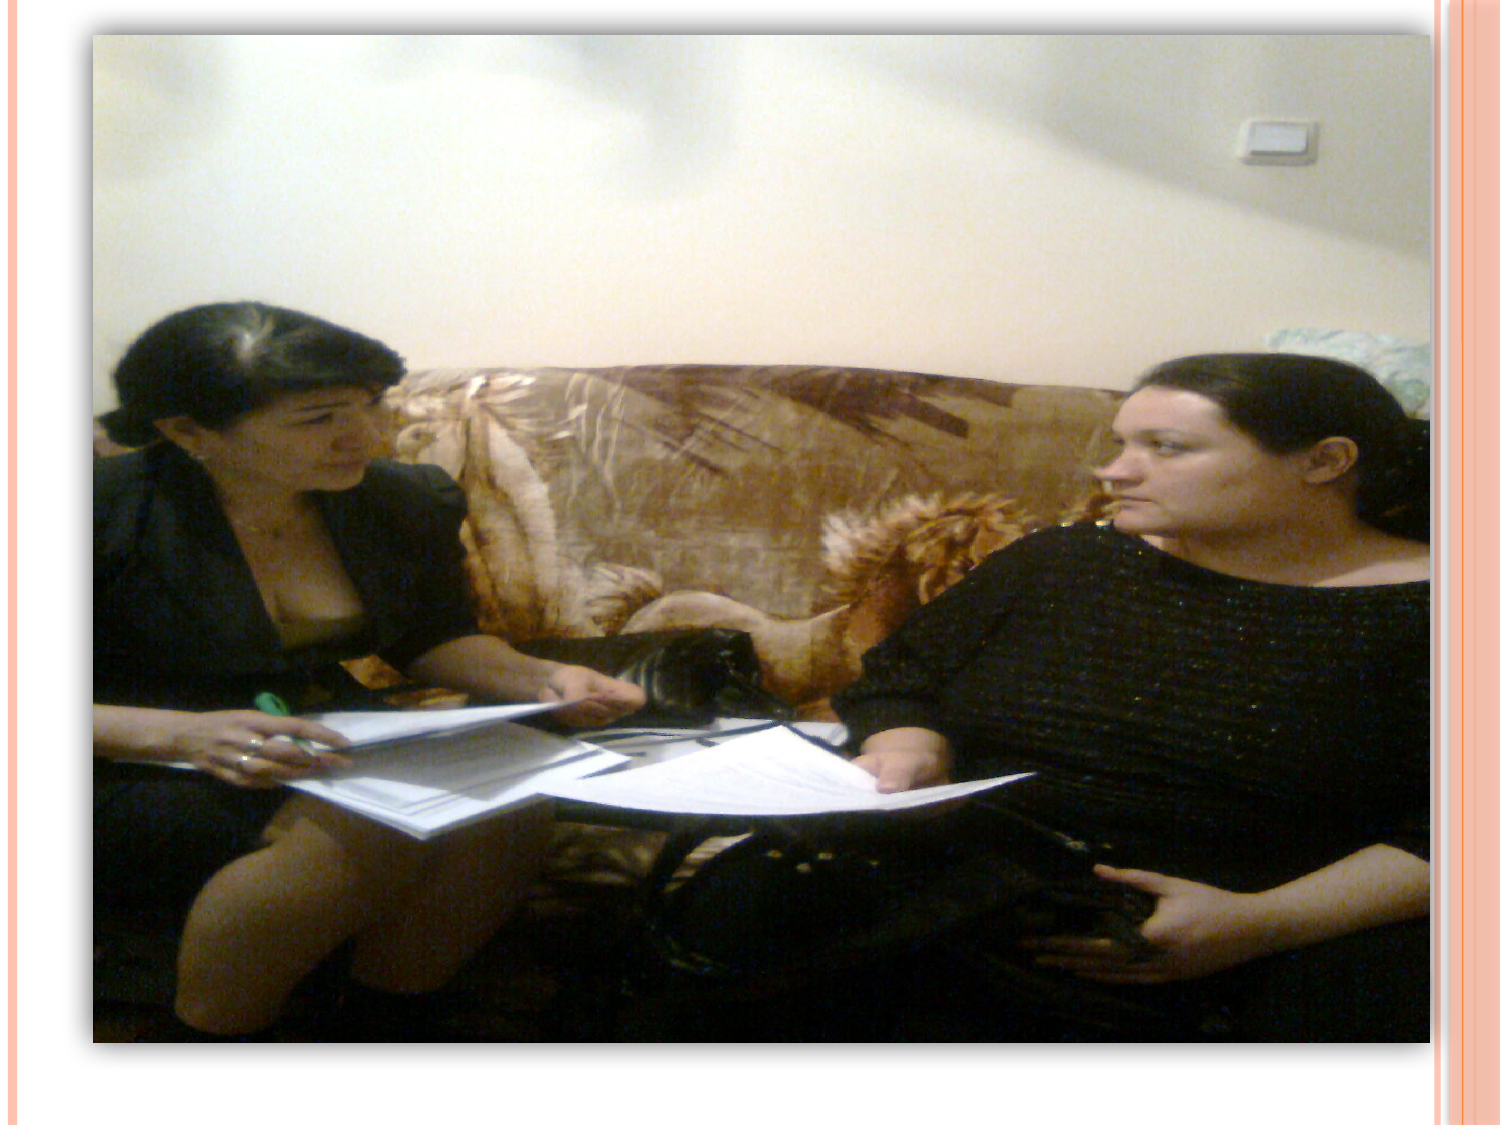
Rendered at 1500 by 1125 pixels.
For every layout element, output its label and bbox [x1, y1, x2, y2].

list [93, 34, 1431, 1044]
